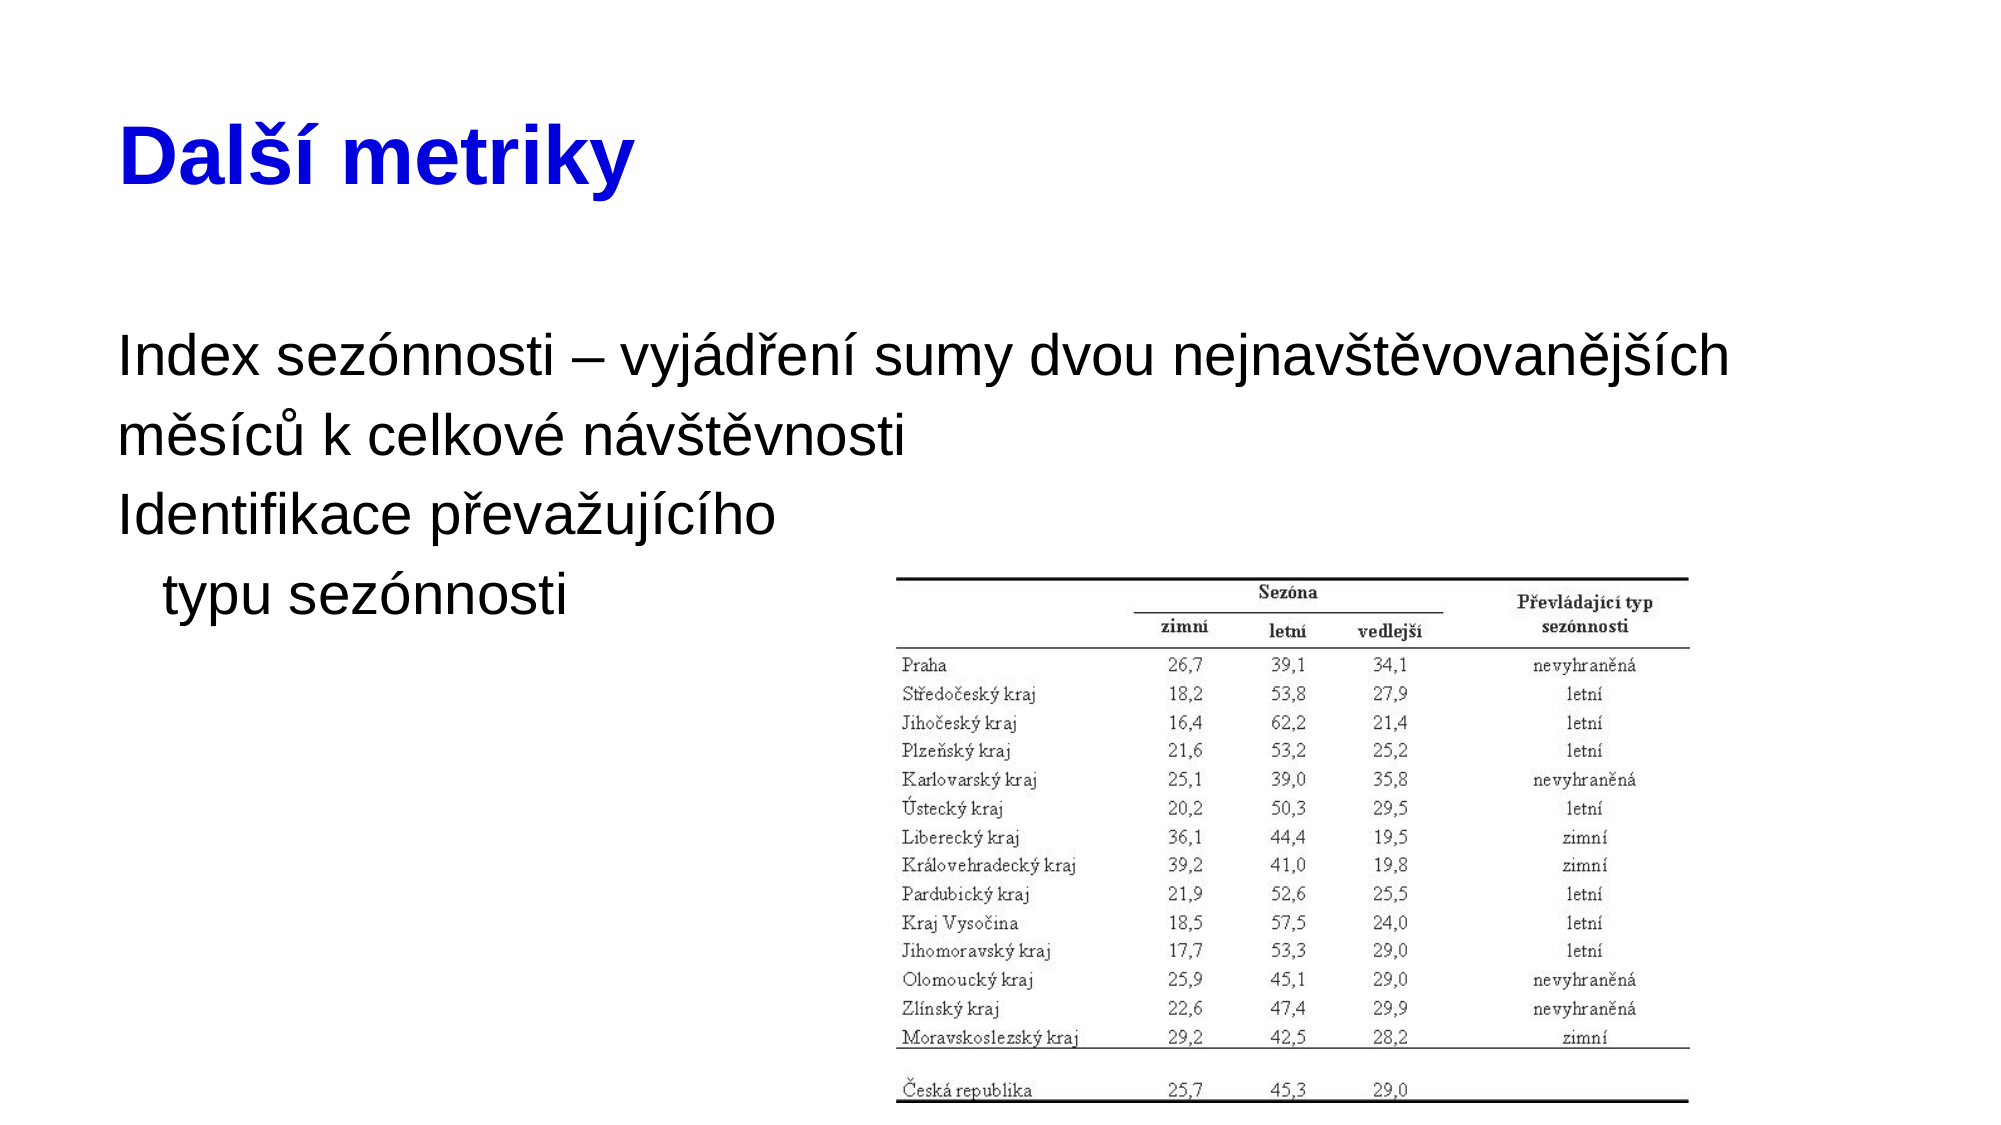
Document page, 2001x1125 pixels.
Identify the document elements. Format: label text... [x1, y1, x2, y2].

list Index sezónnosti – vyjádření sumy dvou nejnavštěvovanějších měsíců k celkové návštěvnosti Identifikace převažujícího typu sezónnosti [117, 307, 1882, 957]
title Další metriky [118, 118, 1883, 193]
picture [895, 577, 1690, 1103]
